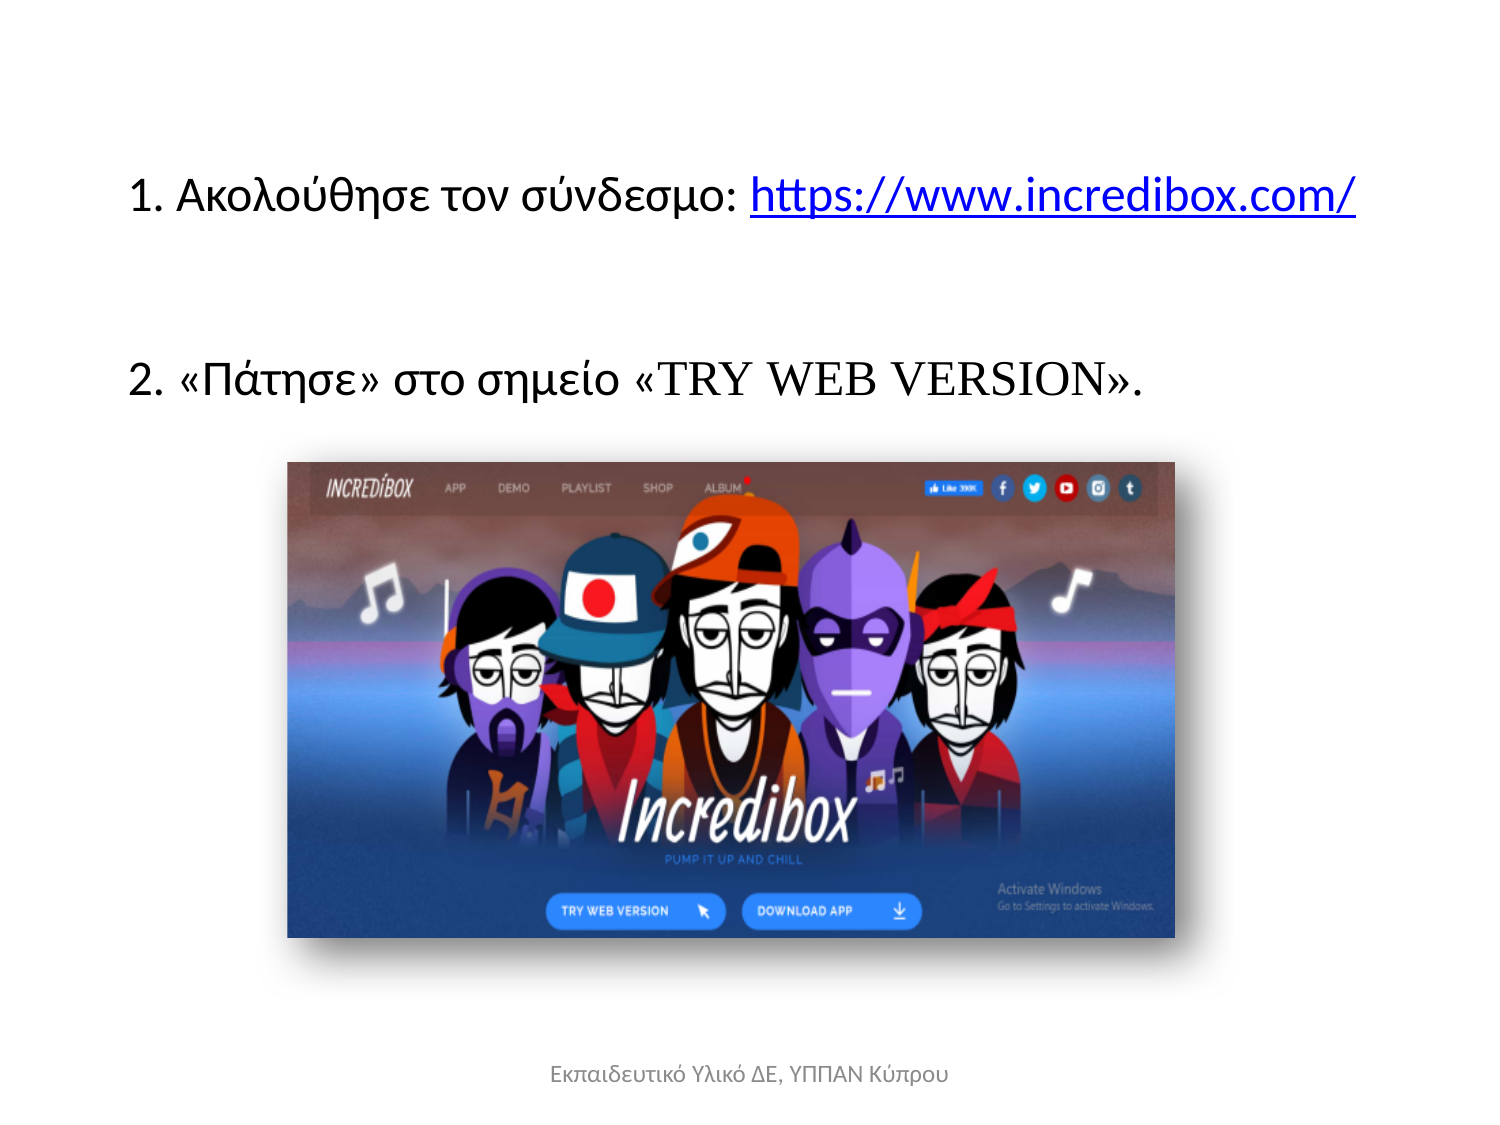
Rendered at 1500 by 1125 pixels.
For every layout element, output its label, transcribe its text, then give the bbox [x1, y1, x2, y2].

text_box 2. «Πάτησε» στο σημείο «TRY WEB VERSION». [37, 337, 1175, 388]
picture [287, 462, 1176, 938]
footer Eκπαιδευτικό Υλικό ΔΕ, YΠΠΑΝ Κύπρου [512, 1042, 988, 1103]
text_box 1. Ακολούθησε τον σύνδεσμο: https://www.incredibox.com/ [112, 153, 1375, 274]
